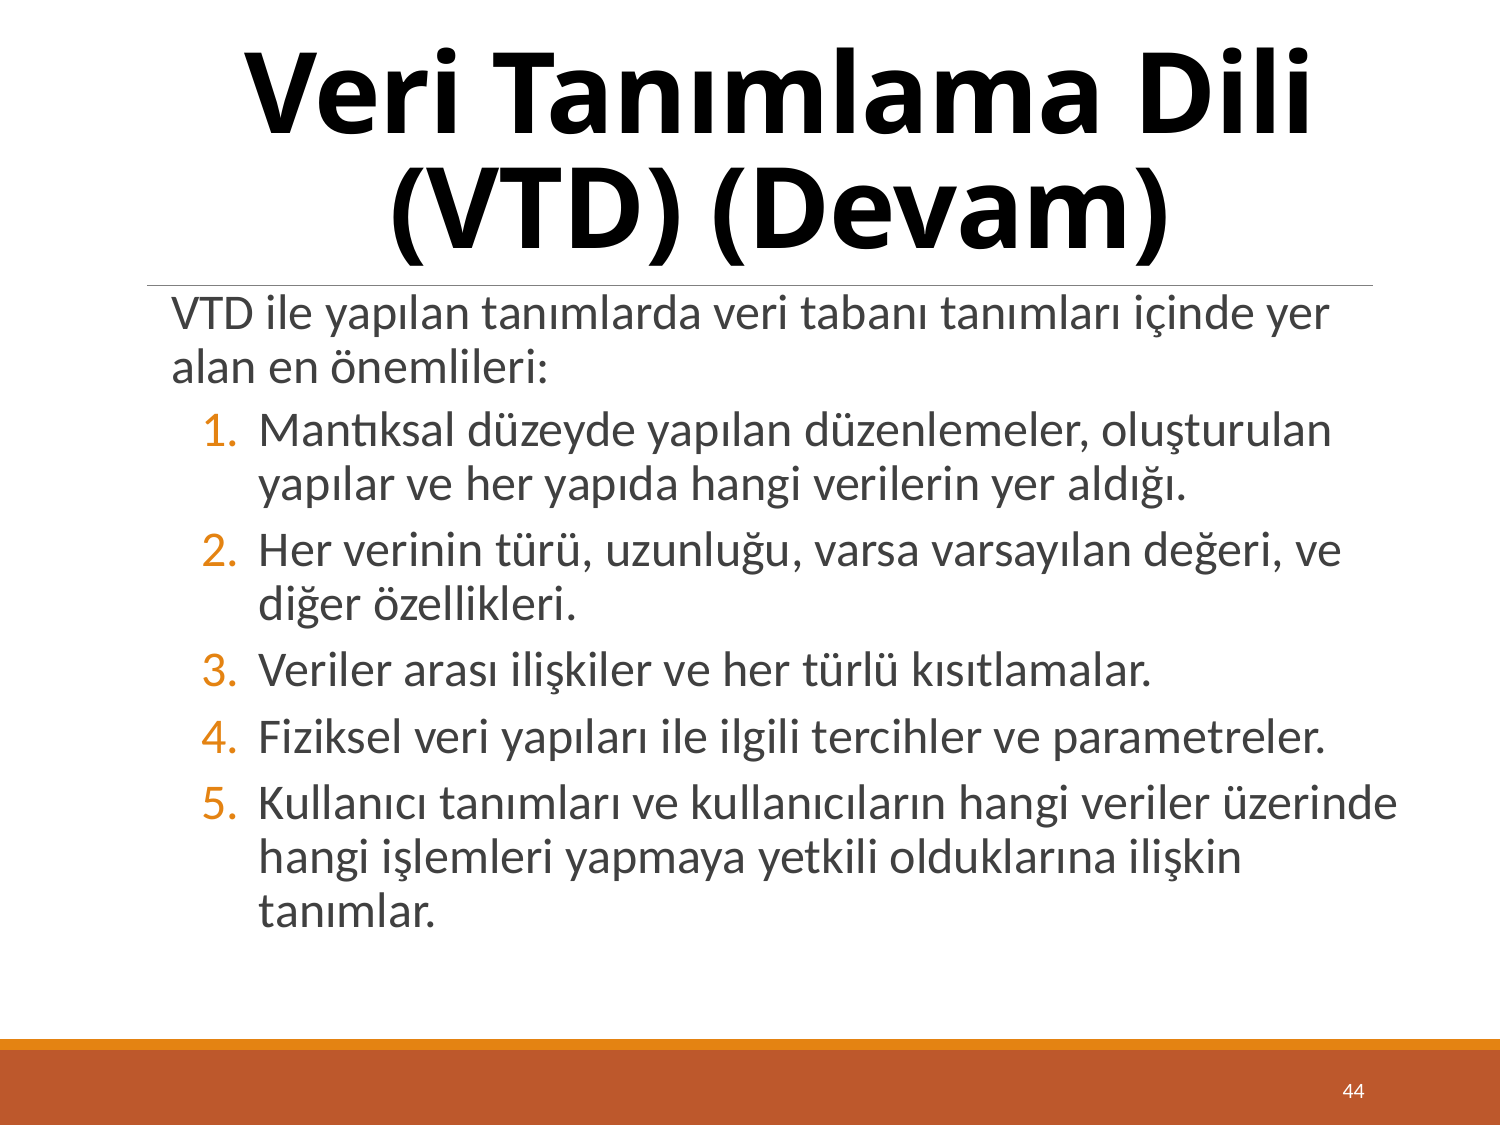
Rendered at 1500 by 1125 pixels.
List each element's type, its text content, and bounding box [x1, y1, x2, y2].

list VTD ile yapılan tanımlarda veri tabanı tanımları içinde yer alan en önemlileri: Mantıksal düzeyde yapılan düzenlemeler, oluşturulan yapılar ve her yapıda hangi verilerin yer aldığı. Her verinin türü, uzunluğu, varsa varsayılan değeri, ve diğer özellikleri. Veriler arası ilişkiler ve her türlü kısıtlamalar. Fiziksel veri yapıları ile ilgili tercihler ve parametreler. Kullanıcı tanımları ve kullanıcıların hangi veriler üzerinde hangi işlemleri yapmaya yetkili olduklarına ilişkin tanımlar. [112, 278, 1407, 988]
slide_number 44 [1218, 1059, 1380, 1120]
title Veri Tanımlama Dili (VTD) (Devam) [177, 35, 1383, 278]
